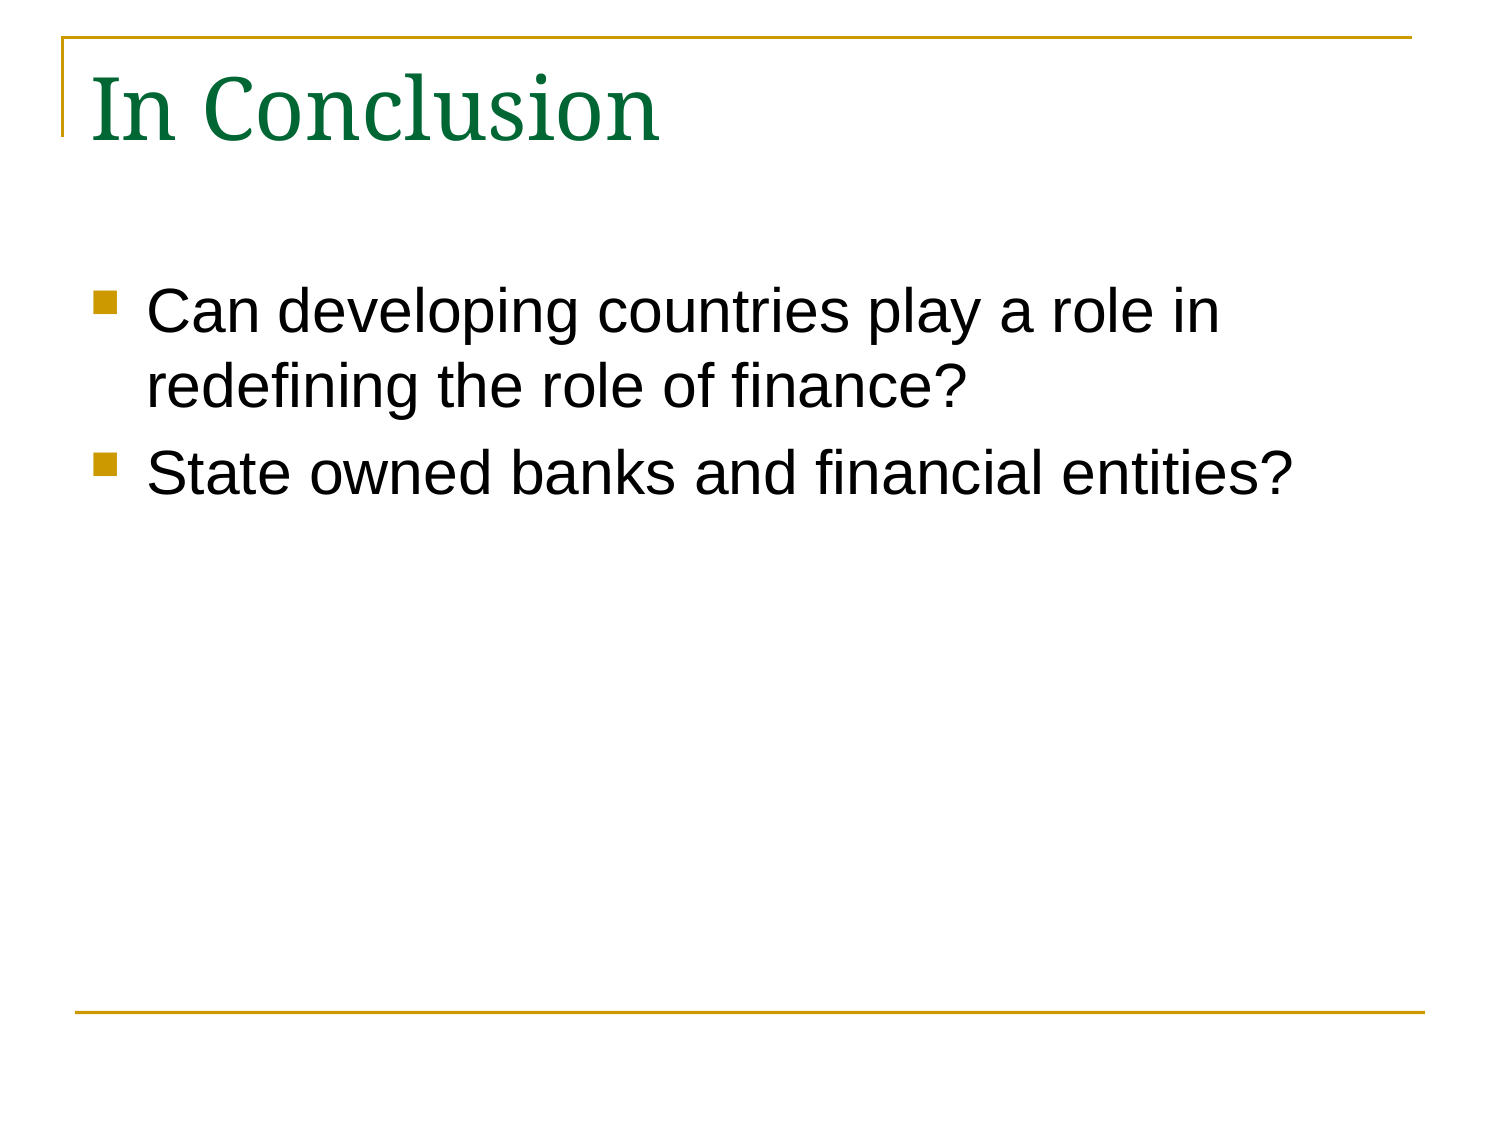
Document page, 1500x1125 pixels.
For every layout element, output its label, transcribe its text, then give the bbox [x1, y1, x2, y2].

list Can developing countries play a role in redefining the role of finance? State owned banks and financial entities? [74, 262, 1426, 1006]
title In Conclusion [74, 45, 1426, 233]
